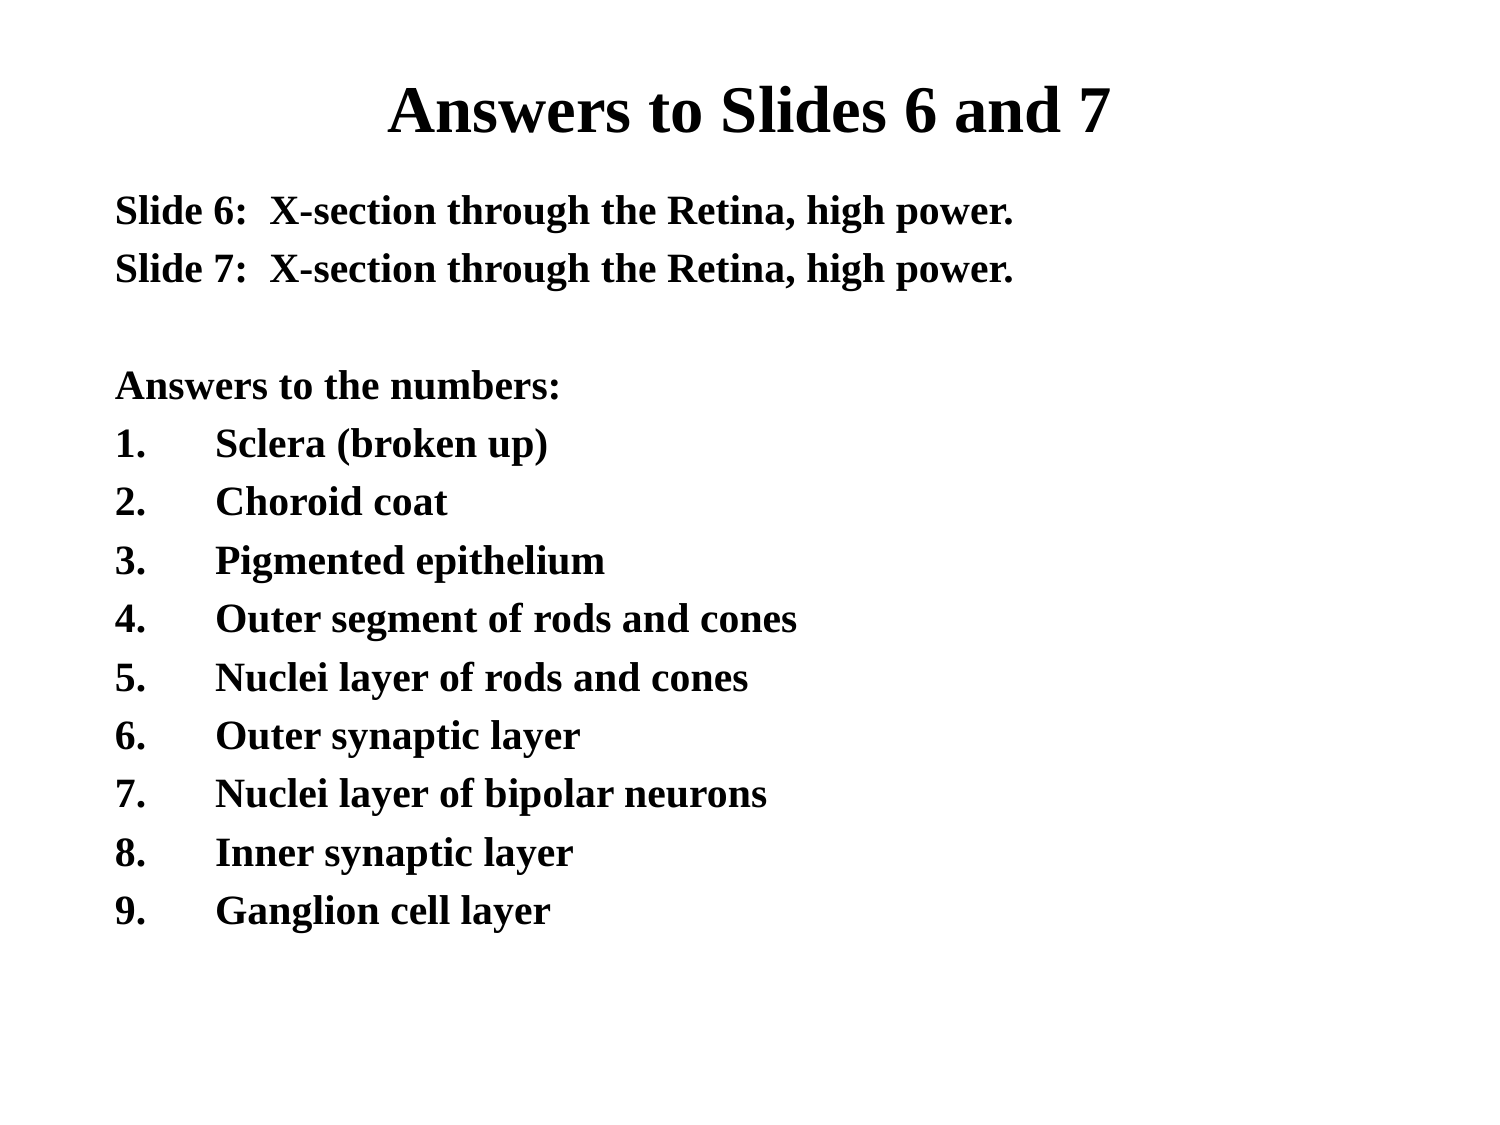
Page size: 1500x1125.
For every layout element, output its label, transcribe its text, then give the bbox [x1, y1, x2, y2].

list Slide 6: X-section through the Retina, high power. Slide 7: X-section through the Retina, high power. Answers to the numbers: Sclera (broken up) Choroid coat Pigmented epithelium Outer segment of rods and cones Nuclei layer of rods and cones Outer synaptic layer Nuclei layer of bipolar neurons Inner synaptic layer Ganglion cell layer [99, 174, 1376, 1038]
title Answers to Slides 6 and 7 [112, 37, 1388, 176]
